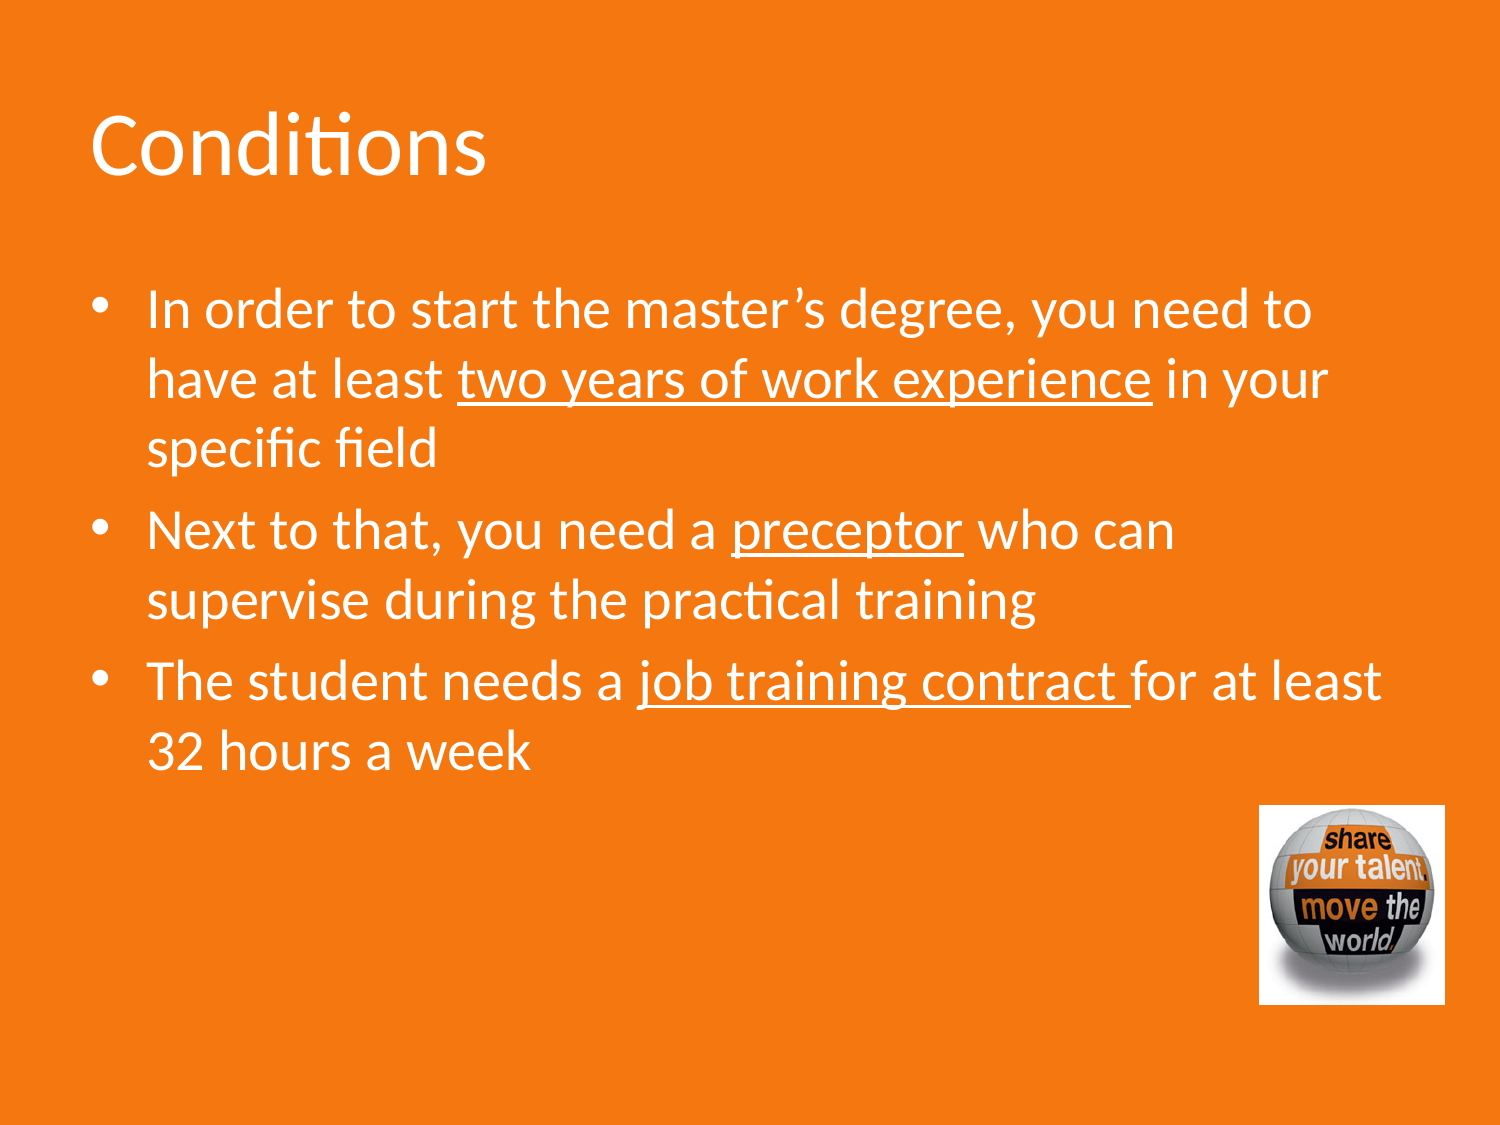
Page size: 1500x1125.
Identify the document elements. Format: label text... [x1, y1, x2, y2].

list In order to start the master’s degree, you need to have at least two years of work experience in your specific field Next to that, you need a preceptor who can supervise during the practical training The student needs a job training contract for at least 32 hours a week [75, 262, 1425, 1005]
title Conditions [75, 45, 1425, 233]
picture [1258, 805, 1445, 1006]
